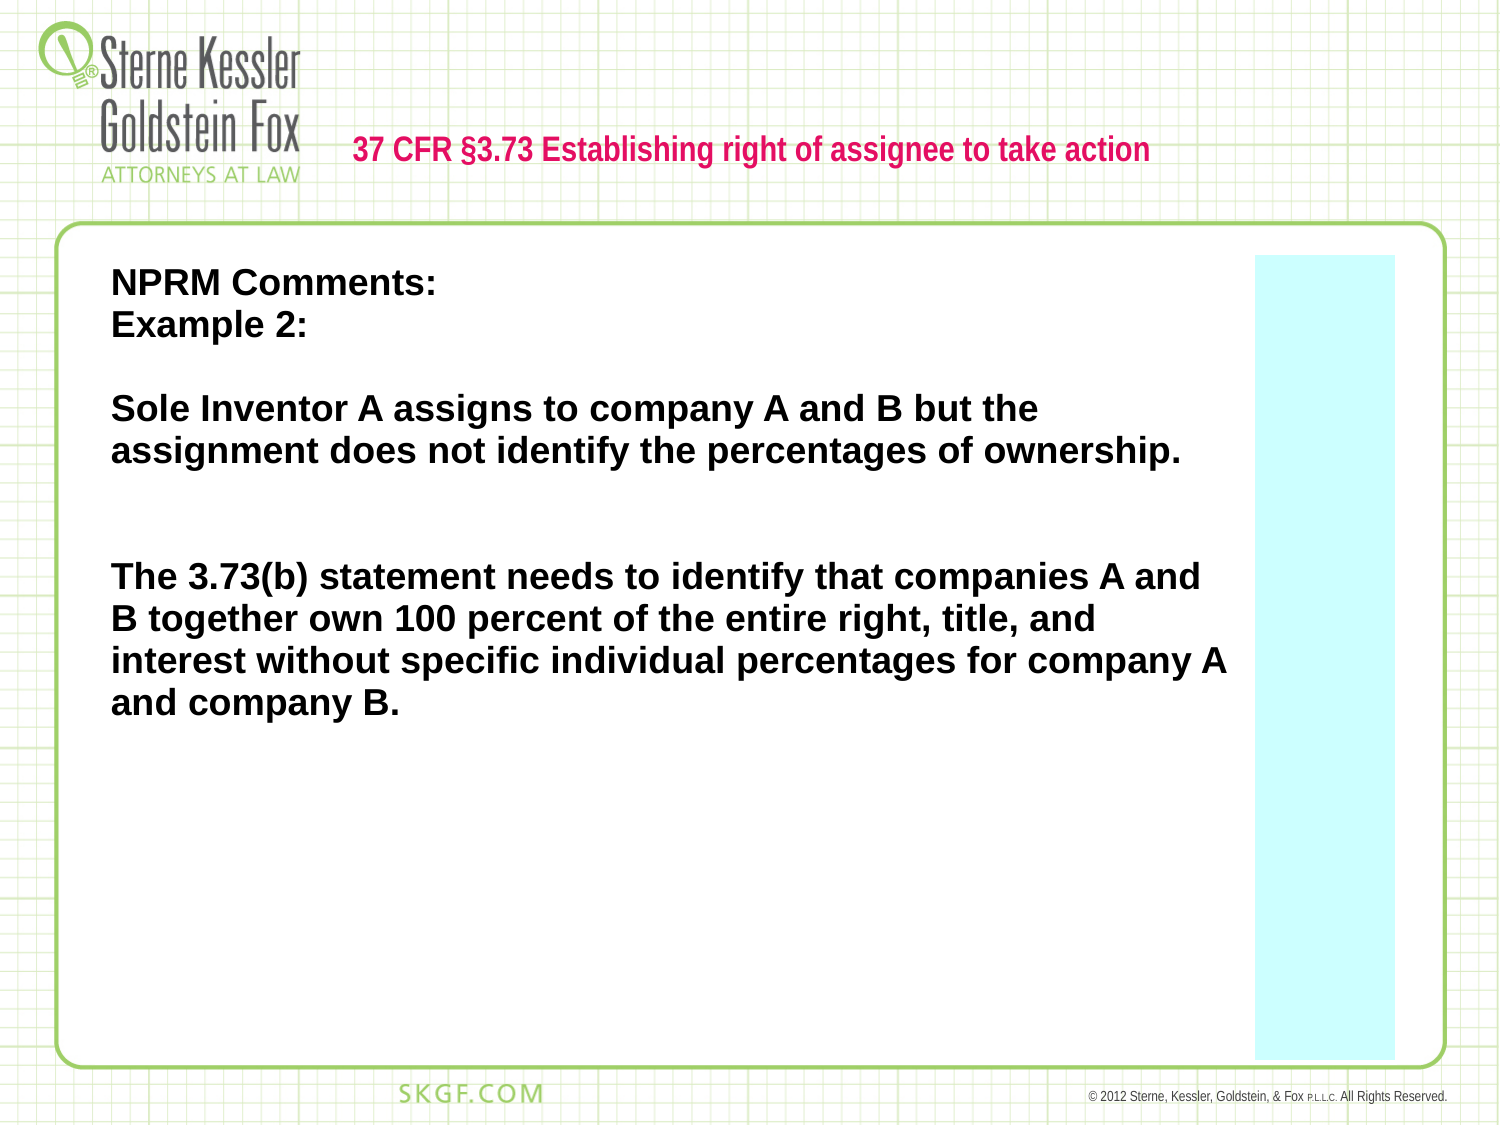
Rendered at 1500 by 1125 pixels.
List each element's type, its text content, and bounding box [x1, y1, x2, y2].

table_header NPRM Comments: Example 2: Sole Inventor A assigns to company A and B but the assignment does not identify the percentages of ownership. The 3.73(b) statement needs to identify that companies A and B together own 100 percent of the entire right, title, and interest without specific individual percentages for company A and company B. [97, 255, 1253, 1060]
table_header [1255, 255, 1395, 1060]
picture [0, 0, 1500, 1125]
title 37 CFR §3.73 Establishing right of assignee to take action [337, 51, 1451, 226]
